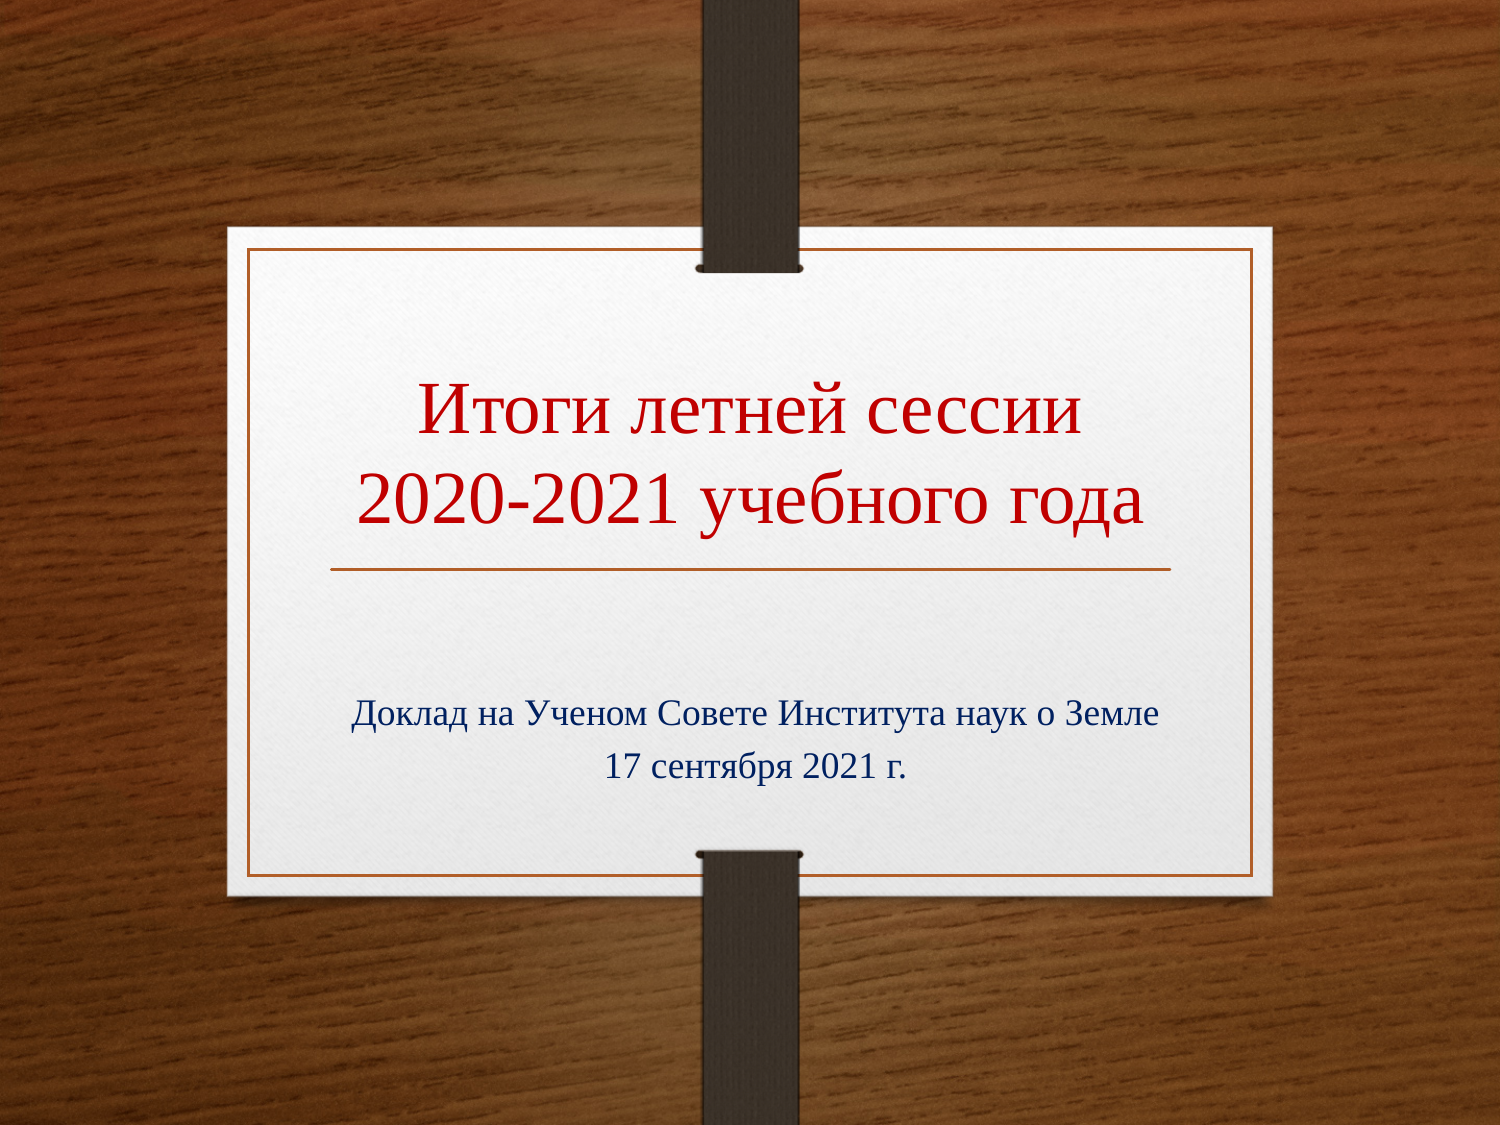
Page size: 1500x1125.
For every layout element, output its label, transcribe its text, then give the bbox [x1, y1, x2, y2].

title Итоги летней сессии 2020-2021 учебного года [315, 297, 1187, 546]
subtitle Доклад на Ученом Совете Института наук о Земле 17 сентября 2021 г. [253, 680, 1258, 846]
picture [801, 0, 1500, 1125]
picture [0, 0, 699, 1125]
picture [700, 852, 800, 1125]
picture [250, 0, 1250, 874]
